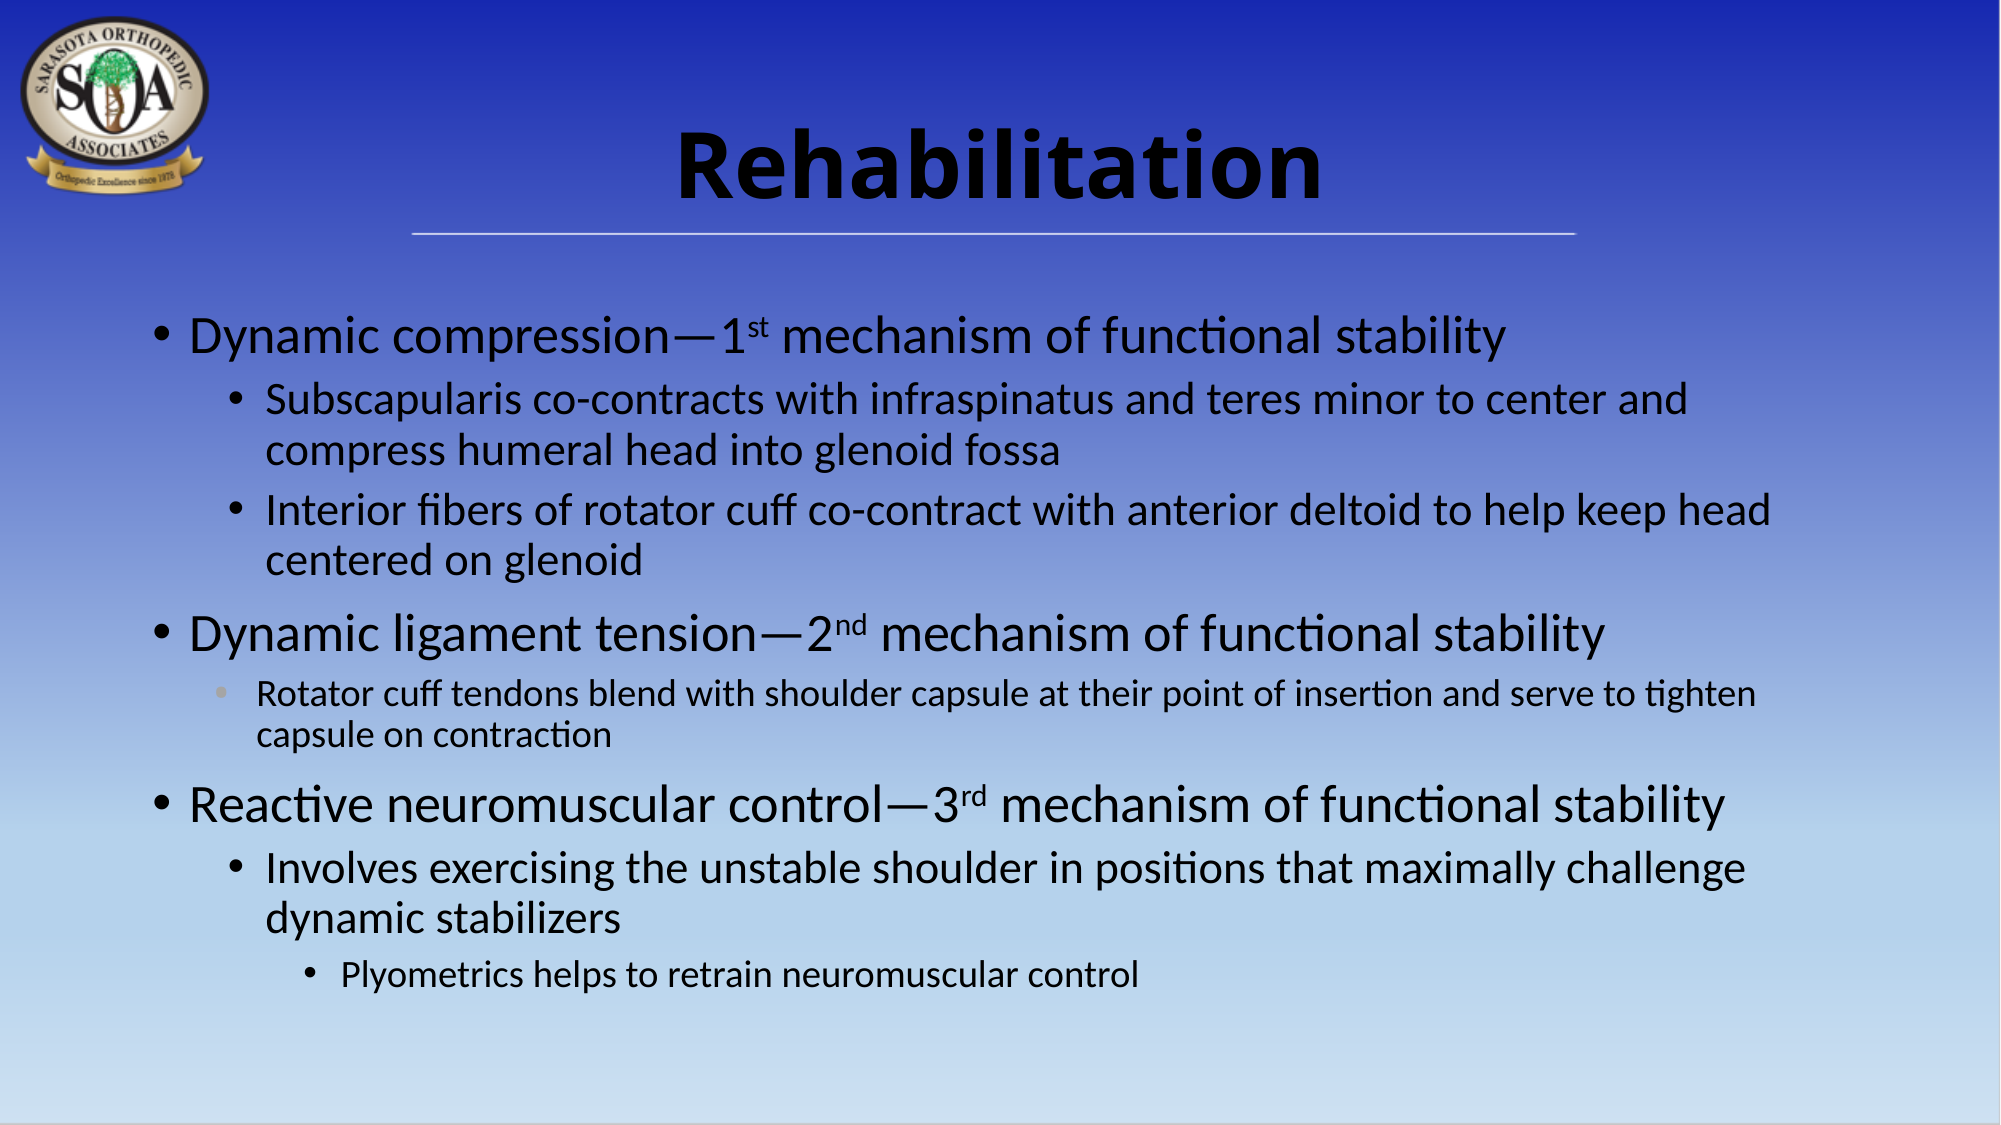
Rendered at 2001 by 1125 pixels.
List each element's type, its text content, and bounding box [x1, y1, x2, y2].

picture [0, 0, 2001, 1125]
list Dynamic compression—1st mechanism of functional stability Subscapularis co-contracts with infraspinatus and teres minor to center and compress humeral head into glenoid fossa Interior fibers of rotator cuff co-contract with anterior deltoid to help keep head centered on glenoid Dynamic ligament tension—2nd mechanism of functional stability Rotator cuff tendons blend with shoulder capsule at their point of insertion and serve to tighten capsule on contraction Reactive neuromuscular control—3rd mechanism of functional stability Involves exercising the unstable shoulder in positions that maximally challenge dynamic stabilizers Plyometrics helps to retrain neuromuscular control [137, 299, 1863, 1014]
title Rehabilitation [137, 59, 1863, 278]
